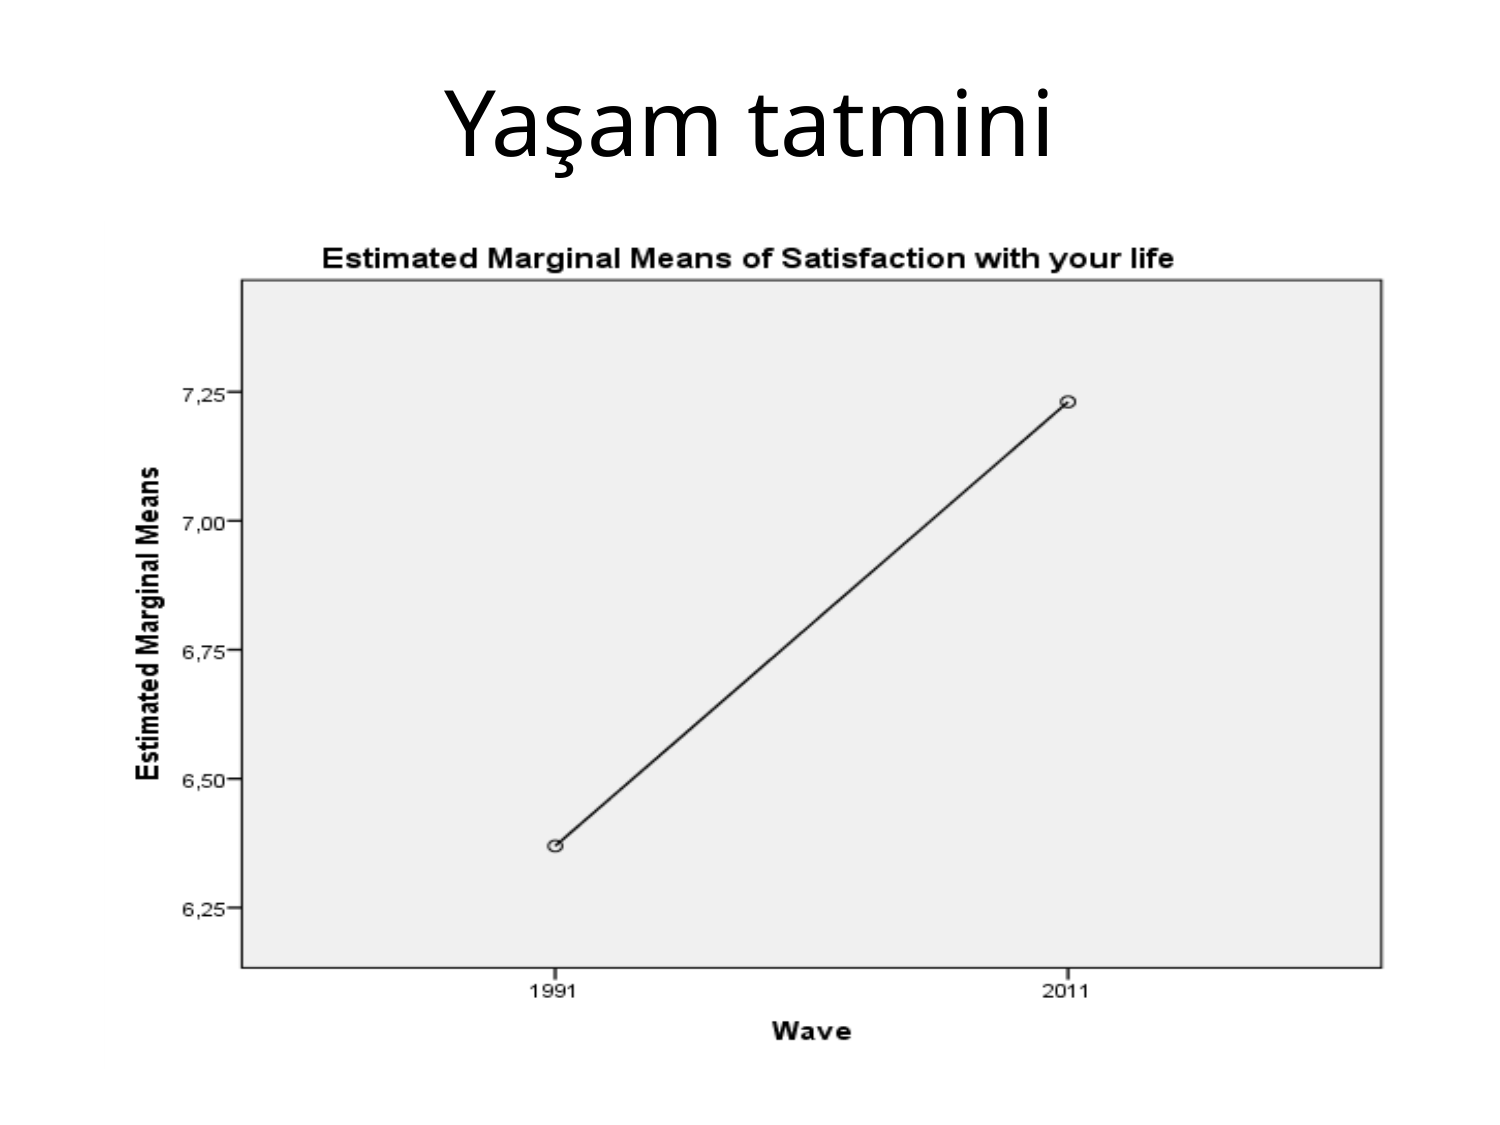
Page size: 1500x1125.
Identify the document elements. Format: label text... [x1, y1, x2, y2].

title Yaşam tatmini [103, 59, 1397, 195]
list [103, 221, 1397, 1069]
